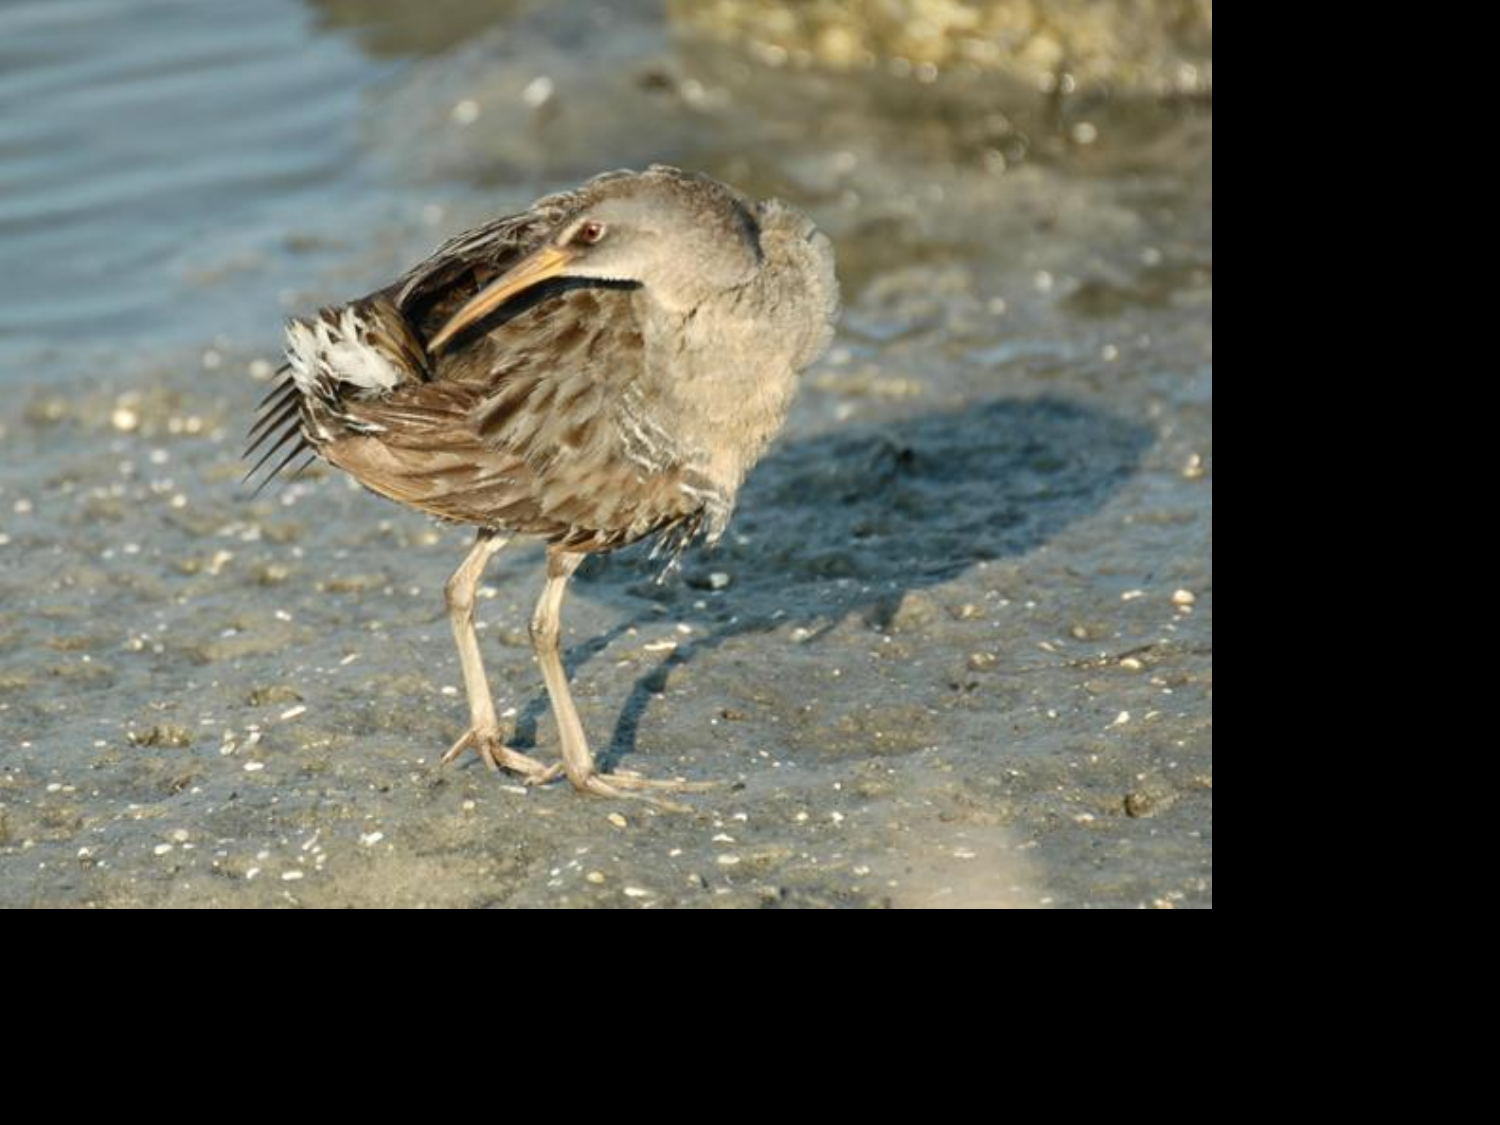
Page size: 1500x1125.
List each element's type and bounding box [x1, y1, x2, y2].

picture [0, 0, 1212, 909]
